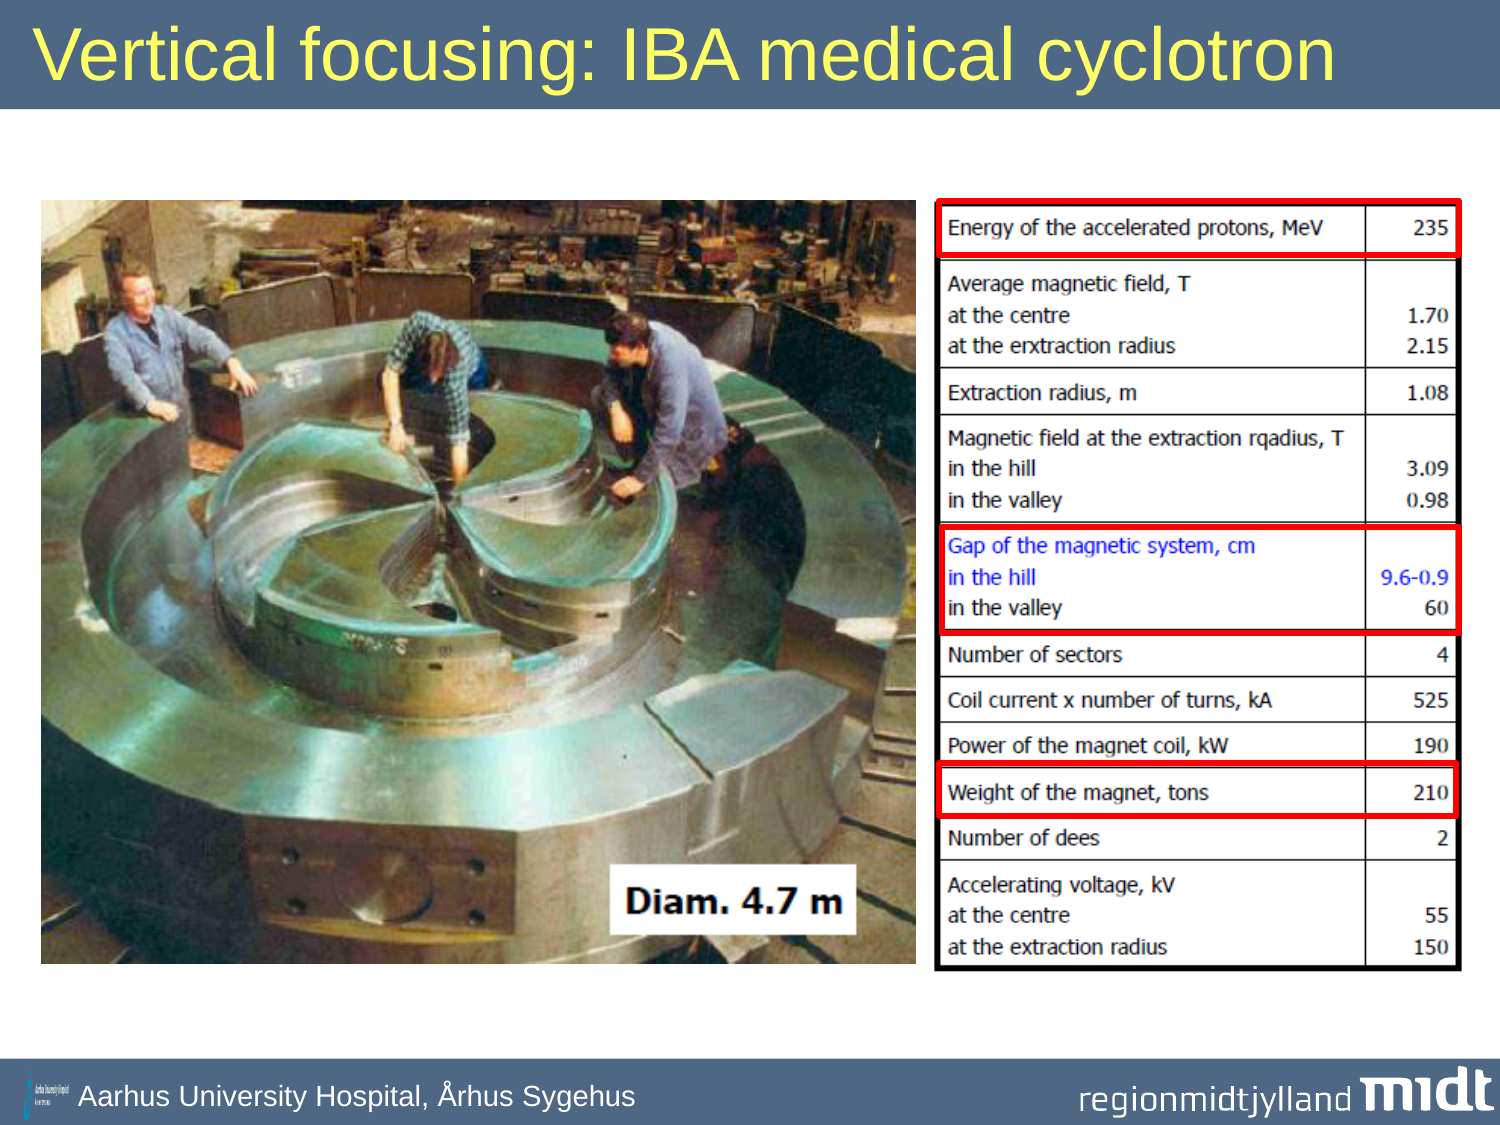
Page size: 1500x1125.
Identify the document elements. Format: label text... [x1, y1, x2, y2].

title Vertical focusing: IBA medical cyclotron [17, 23, 1500, 79]
picture [41, 200, 916, 965]
picture [926, 196, 1468, 977]
